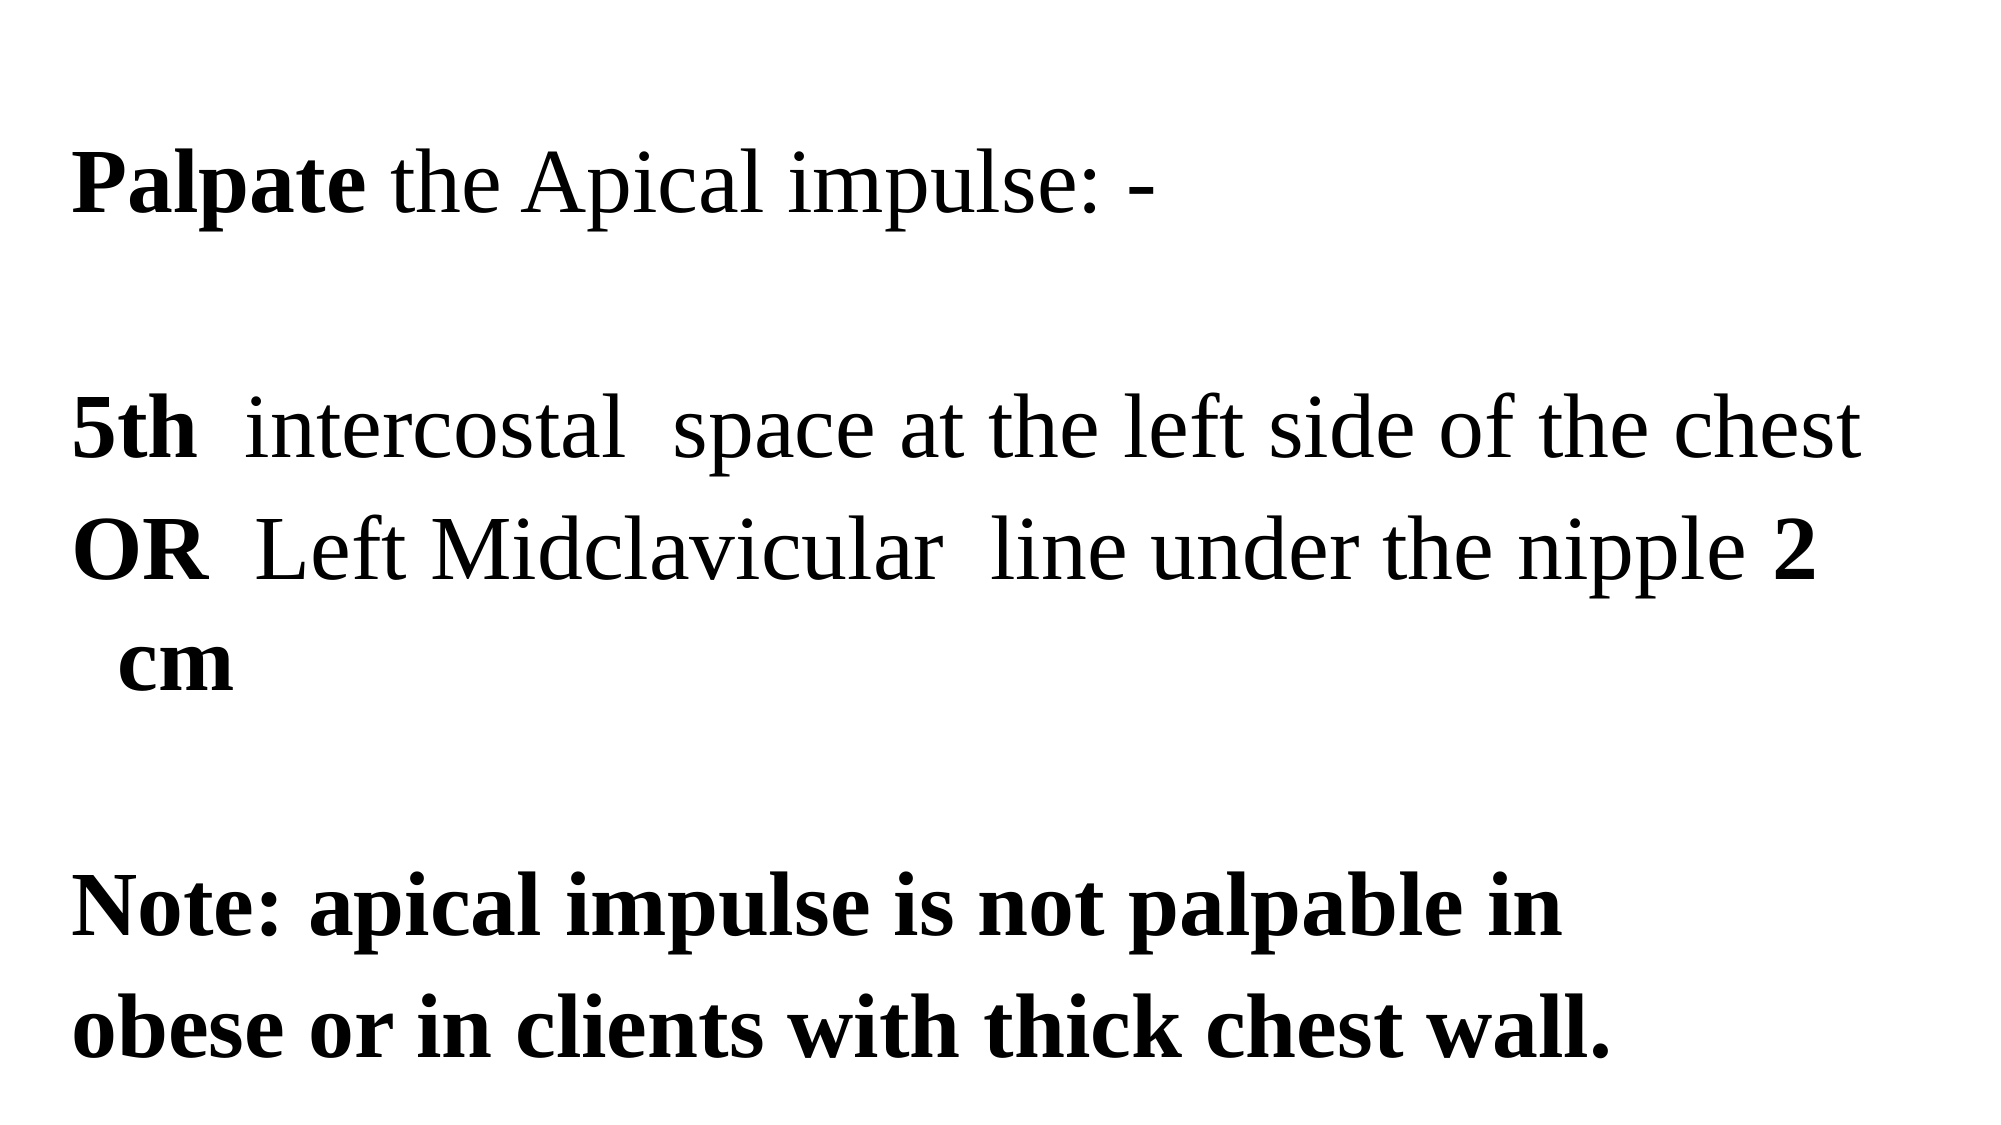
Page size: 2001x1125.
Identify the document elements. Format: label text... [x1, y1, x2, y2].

list Palpate the Apical impulse: - 5th intercostal space at the left side of the chest OR Left Midclavicular line under the nipple 2 cm Note: apical impulse is not palpable in obese or in clients with thick chest wall. [43, 113, 1957, 1083]
